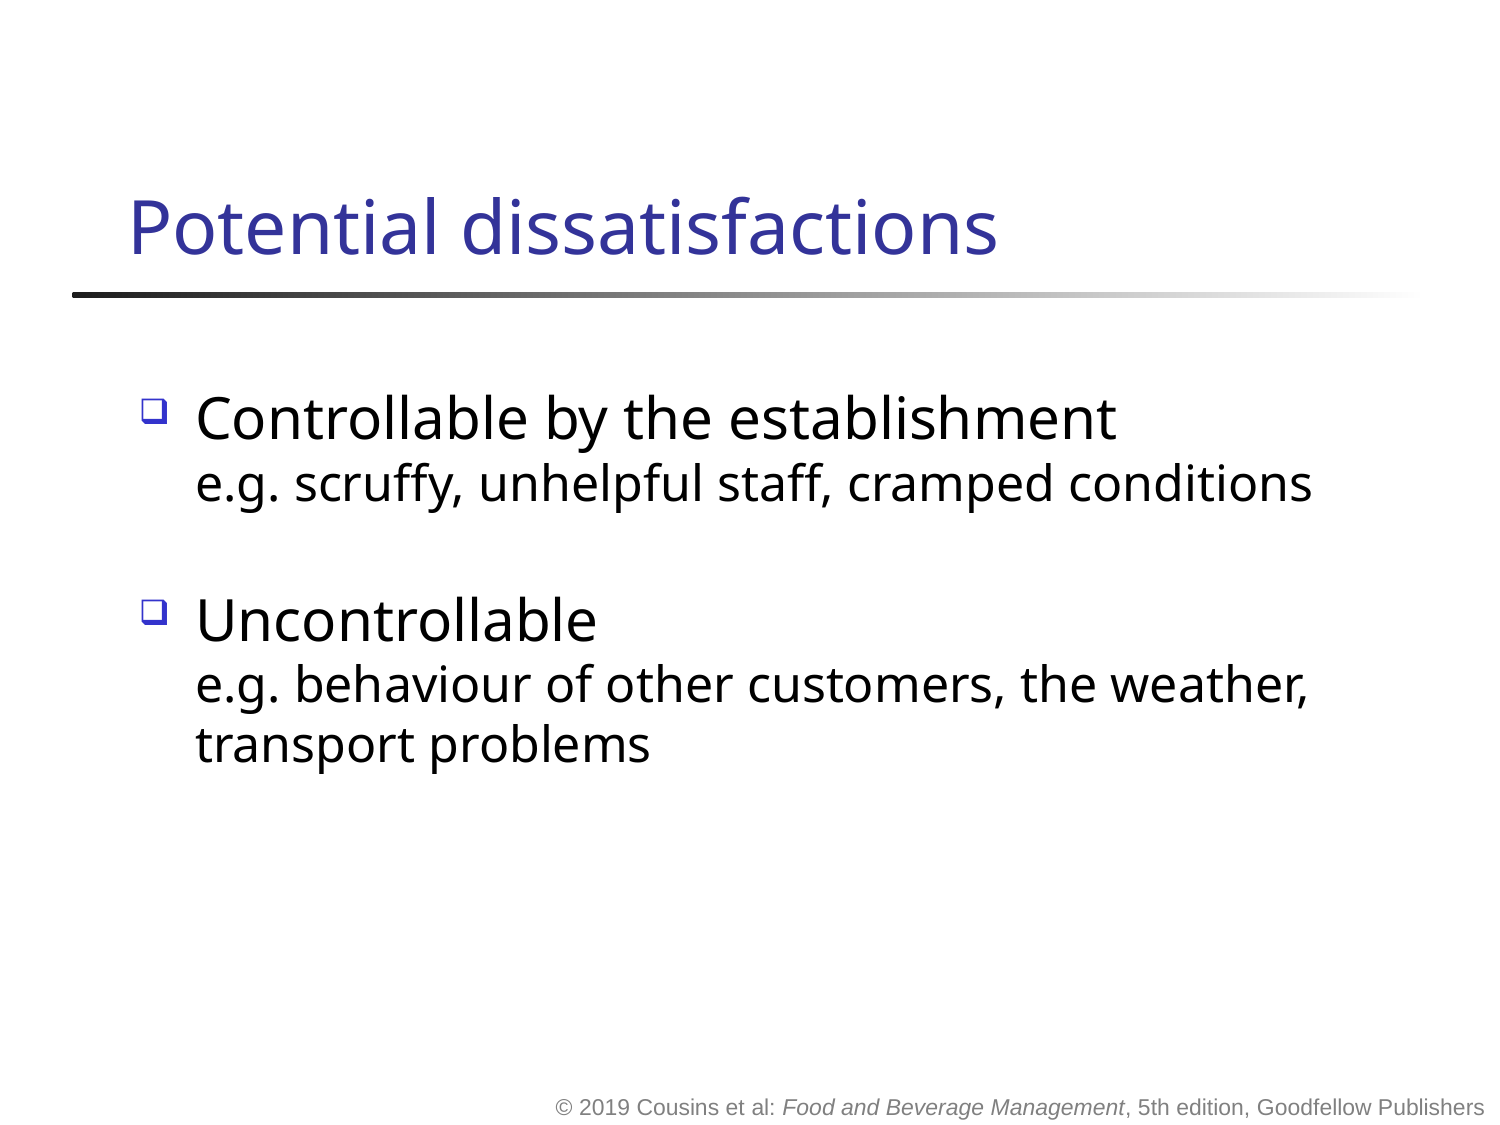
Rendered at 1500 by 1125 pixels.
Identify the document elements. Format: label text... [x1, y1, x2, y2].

list Controllable by the establishment e.g. scruffy, unhelpful staff, cramped conditions Uncontrollable e.g. behaviour of other customers, the weather, transport problems [123, 373, 1469, 1006]
title Potential dissatisfactions [112, 90, 1391, 278]
